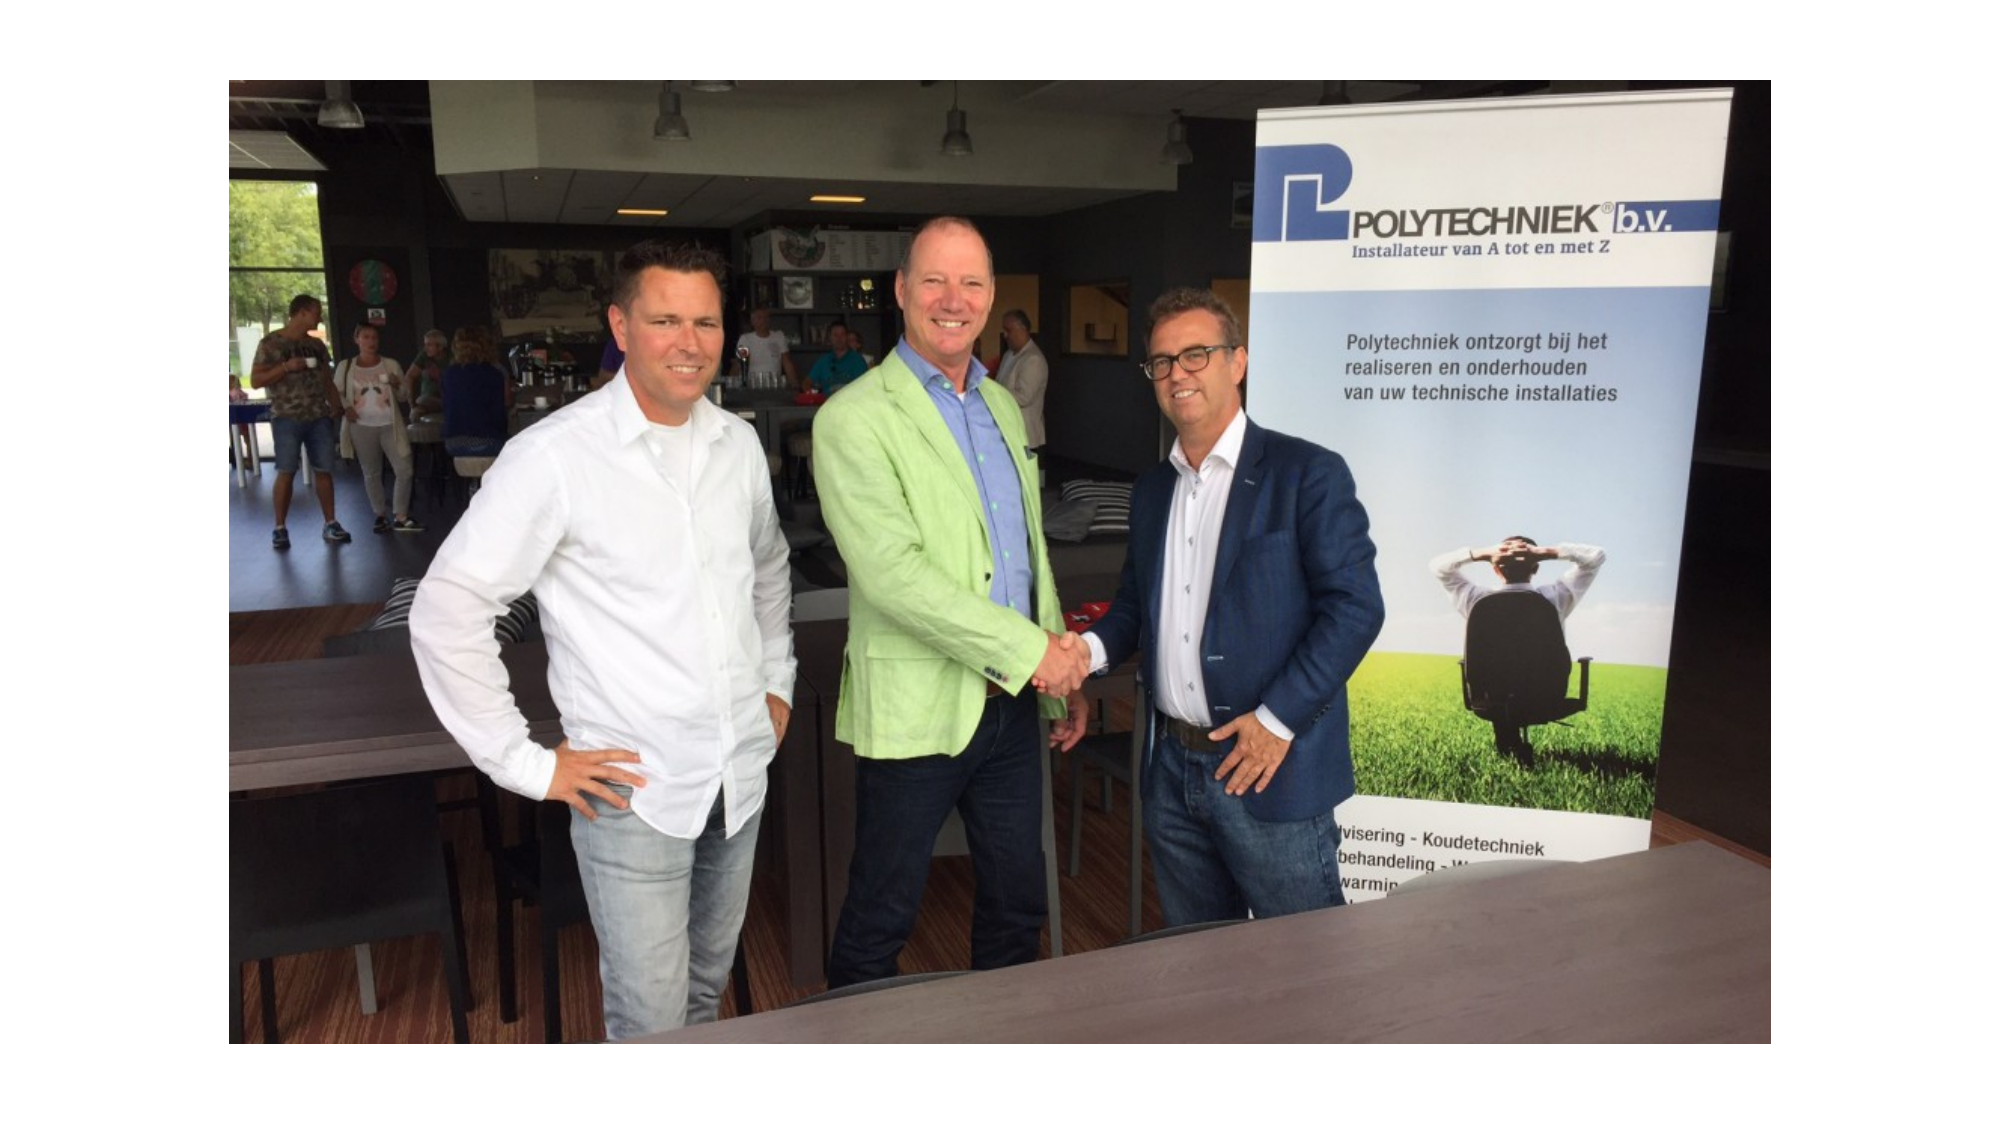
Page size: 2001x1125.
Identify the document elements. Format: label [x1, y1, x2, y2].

list [229, 80, 1771, 1045]
